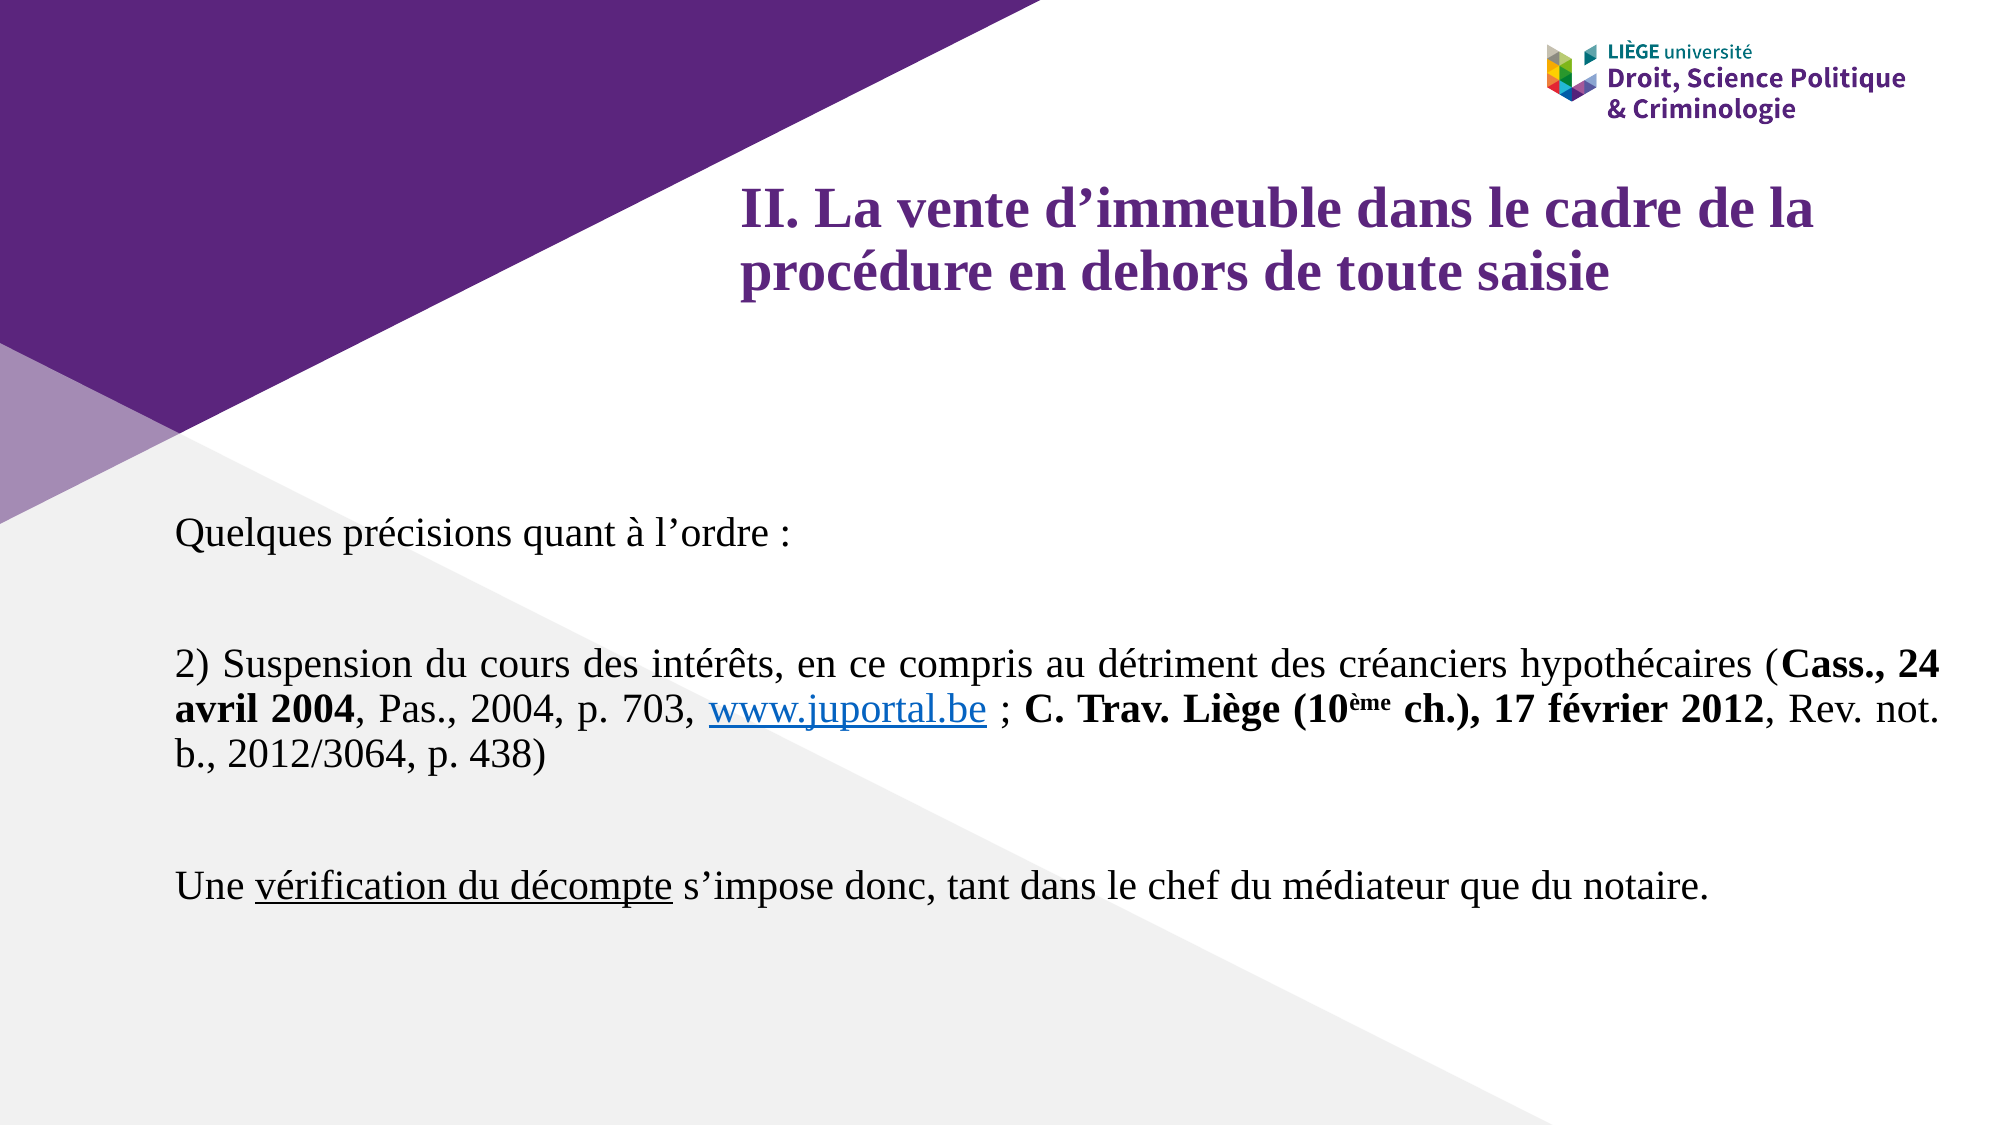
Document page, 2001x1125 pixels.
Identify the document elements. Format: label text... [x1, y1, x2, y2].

picture [1525, 22, 1927, 140]
title II. La vente d’immeuble dans le cadre de la procédure en dehors de toute saisie [725, 178, 1956, 303]
list Quelques précisions quant à l’ordre : 2) Suspension du cours des intérêts, en ce compris au détriment des créanciers hypothécaires (Cass., 24 avril 2004, Pas., 2004, p. 703, www.juportal.be ; C. Trav. Liège (10ème ch.), 17 février 2012, Rev. not. b., 2012/3064, p. 438) Une vérification du décompte s’impose donc, tant dans le chef du médiateur que du notaire. [159, 431, 1956, 1125]
